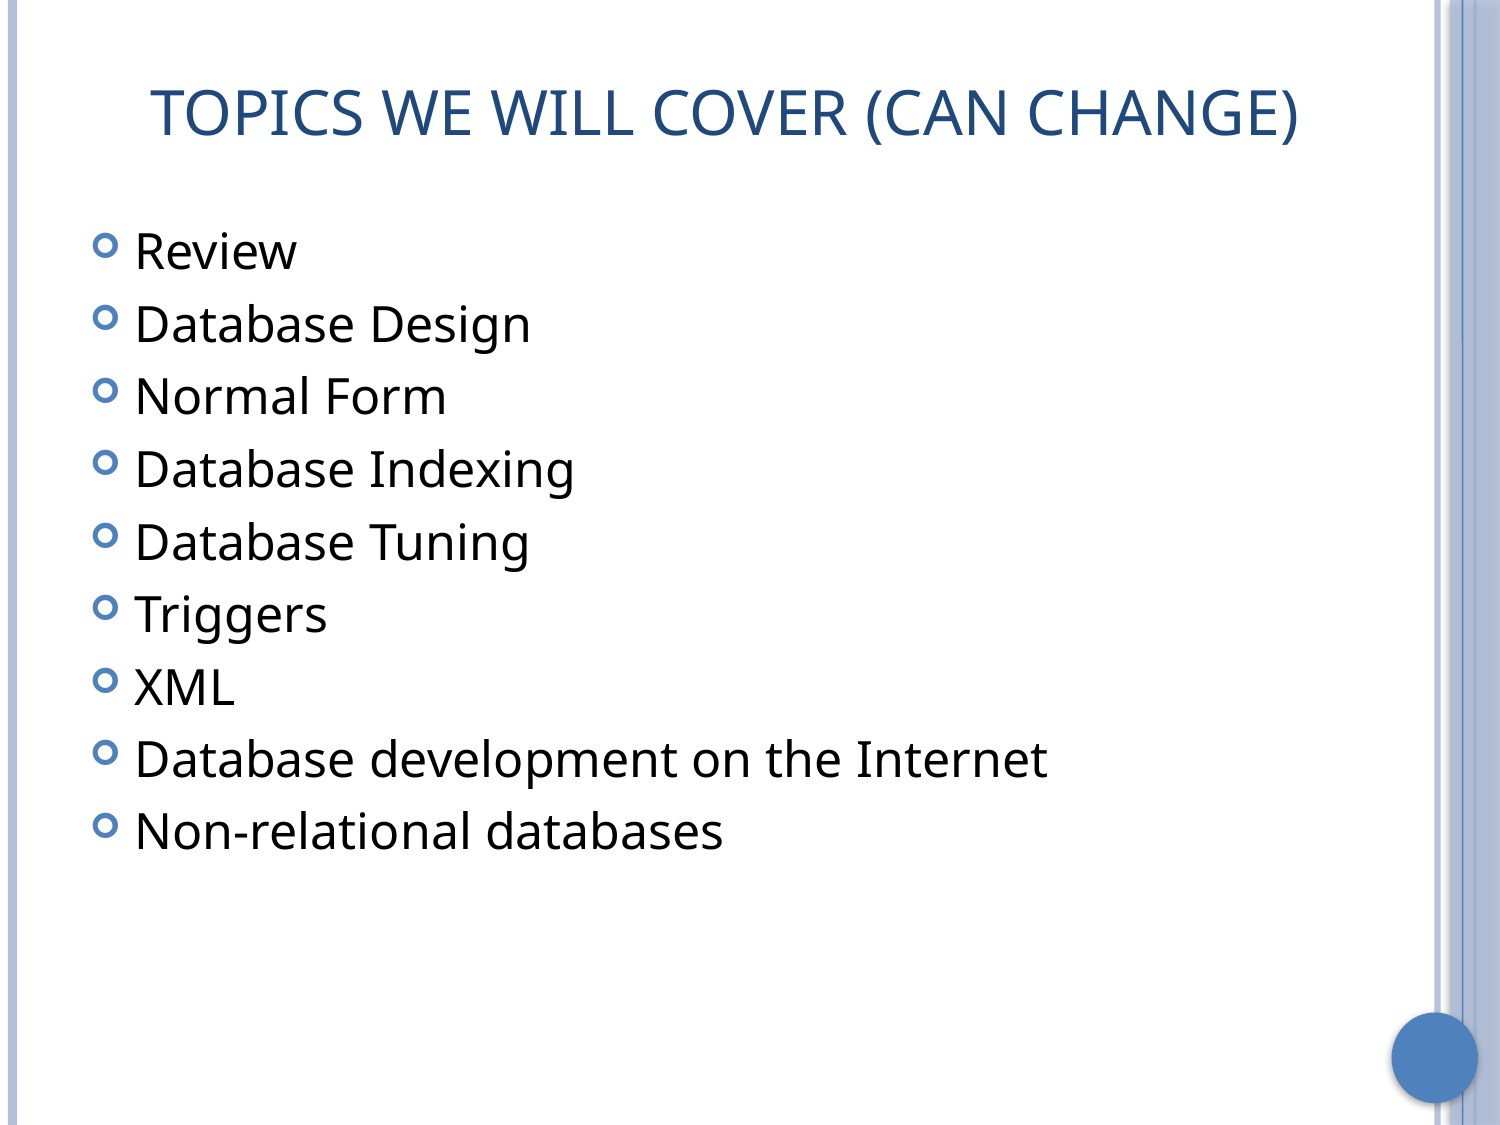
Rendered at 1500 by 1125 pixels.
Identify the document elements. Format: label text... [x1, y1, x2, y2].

title Topics We will Cover (Can Change) [75, 45, 1375, 175]
list Review Database Design Normal Form Database Indexing Database Tuning Triggers XML Database development on the Internet Non-relational databases [75, 212, 1375, 1062]
